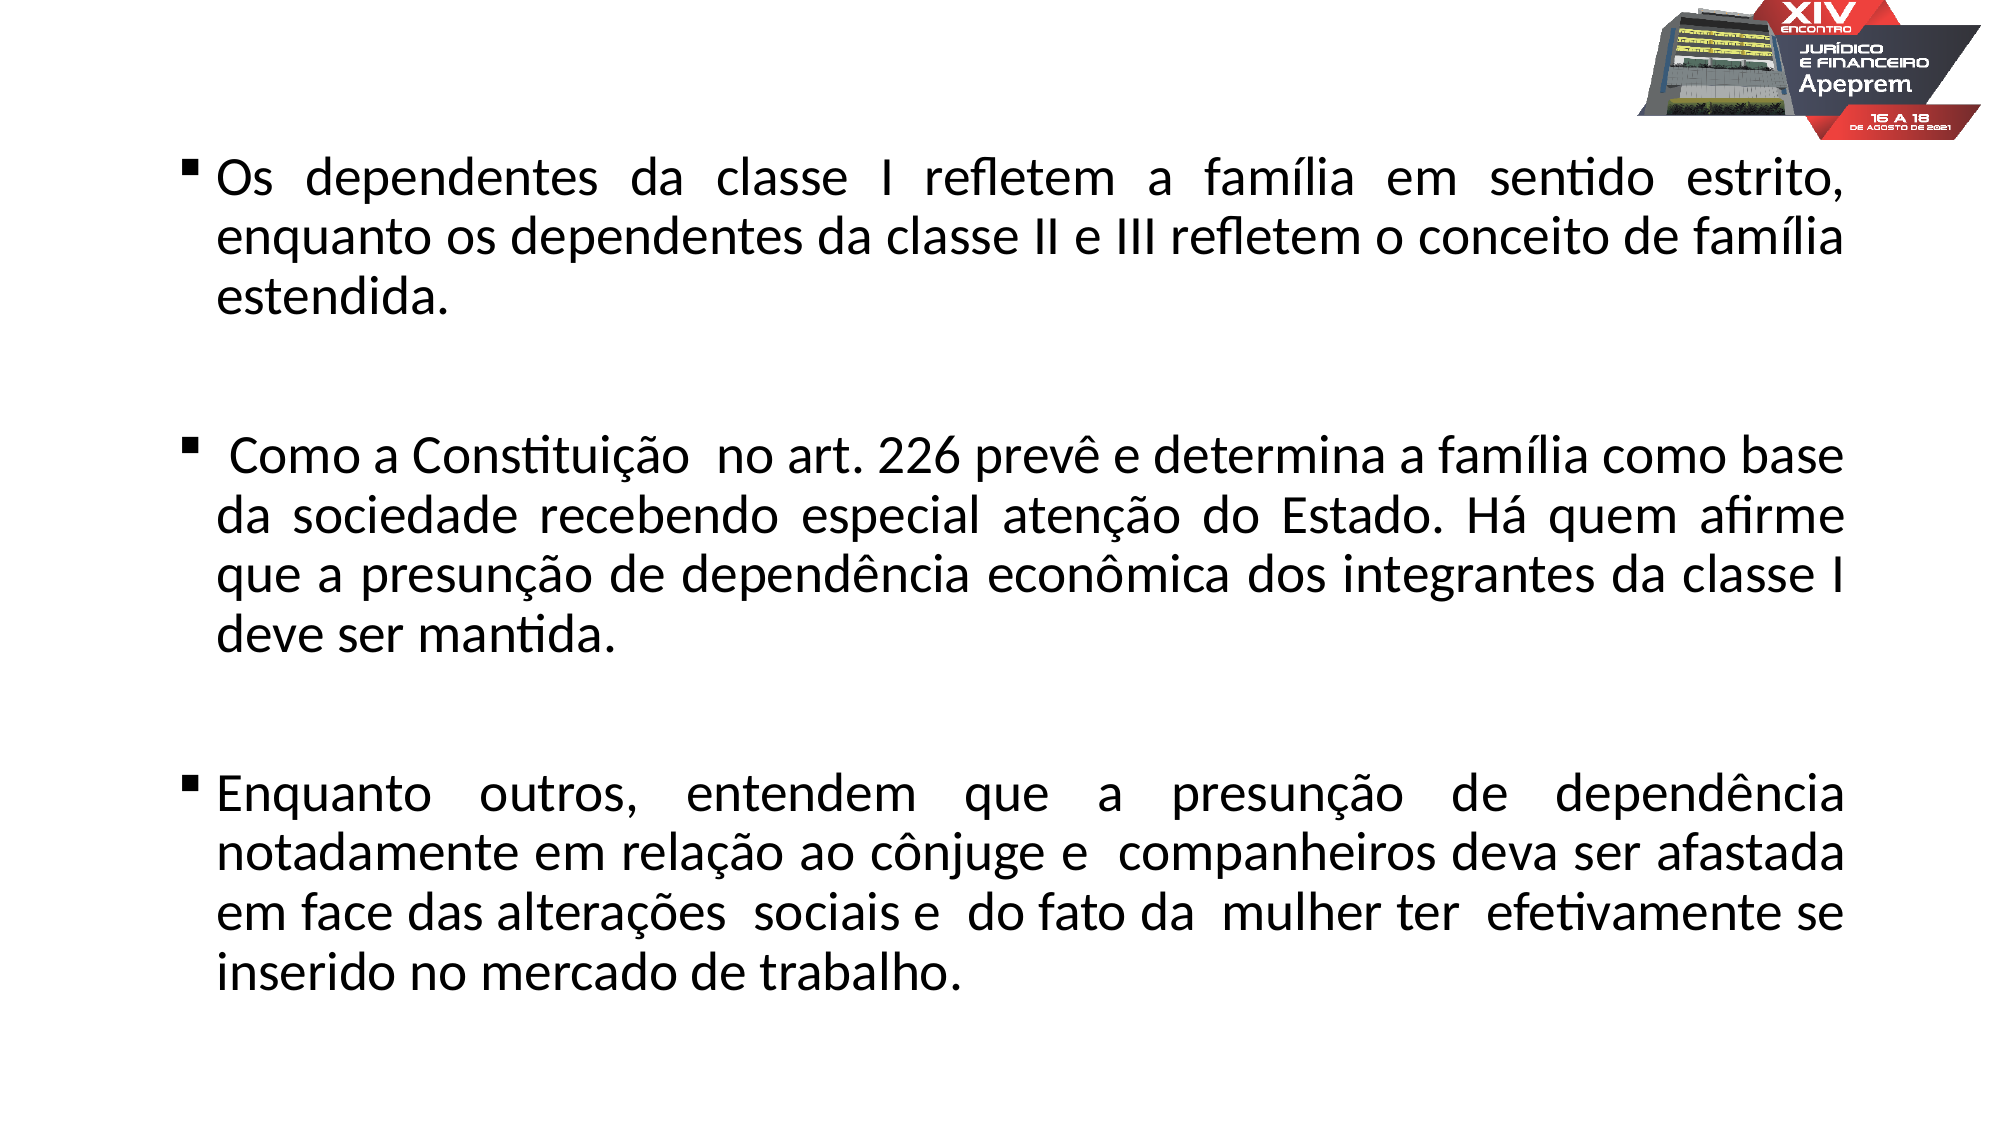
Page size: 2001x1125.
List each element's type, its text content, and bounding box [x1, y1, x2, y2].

picture [1637, 0, 1981, 140]
list Os dependentes da classe I refletem a família em sentido estrito, enquanto os dependentes da classe II e III refletem o conceito de família estendida. Como a Constituição no art. 226 prevê e determina a família como base da sociedade recebendo especial atenção do Estado. Há quem afirme que a presunção de dependência econômica dos integrantes da classe I deve ser mantida. Enquanto outros, entendem que a presunção de dependência notadamente em relação ao cônjuge e companheiros deva ser afastada em face das alterações sociais e do fato da mulher ter efetivamente se inserido no mercado de trabalho. [137, 140, 1863, 1014]
